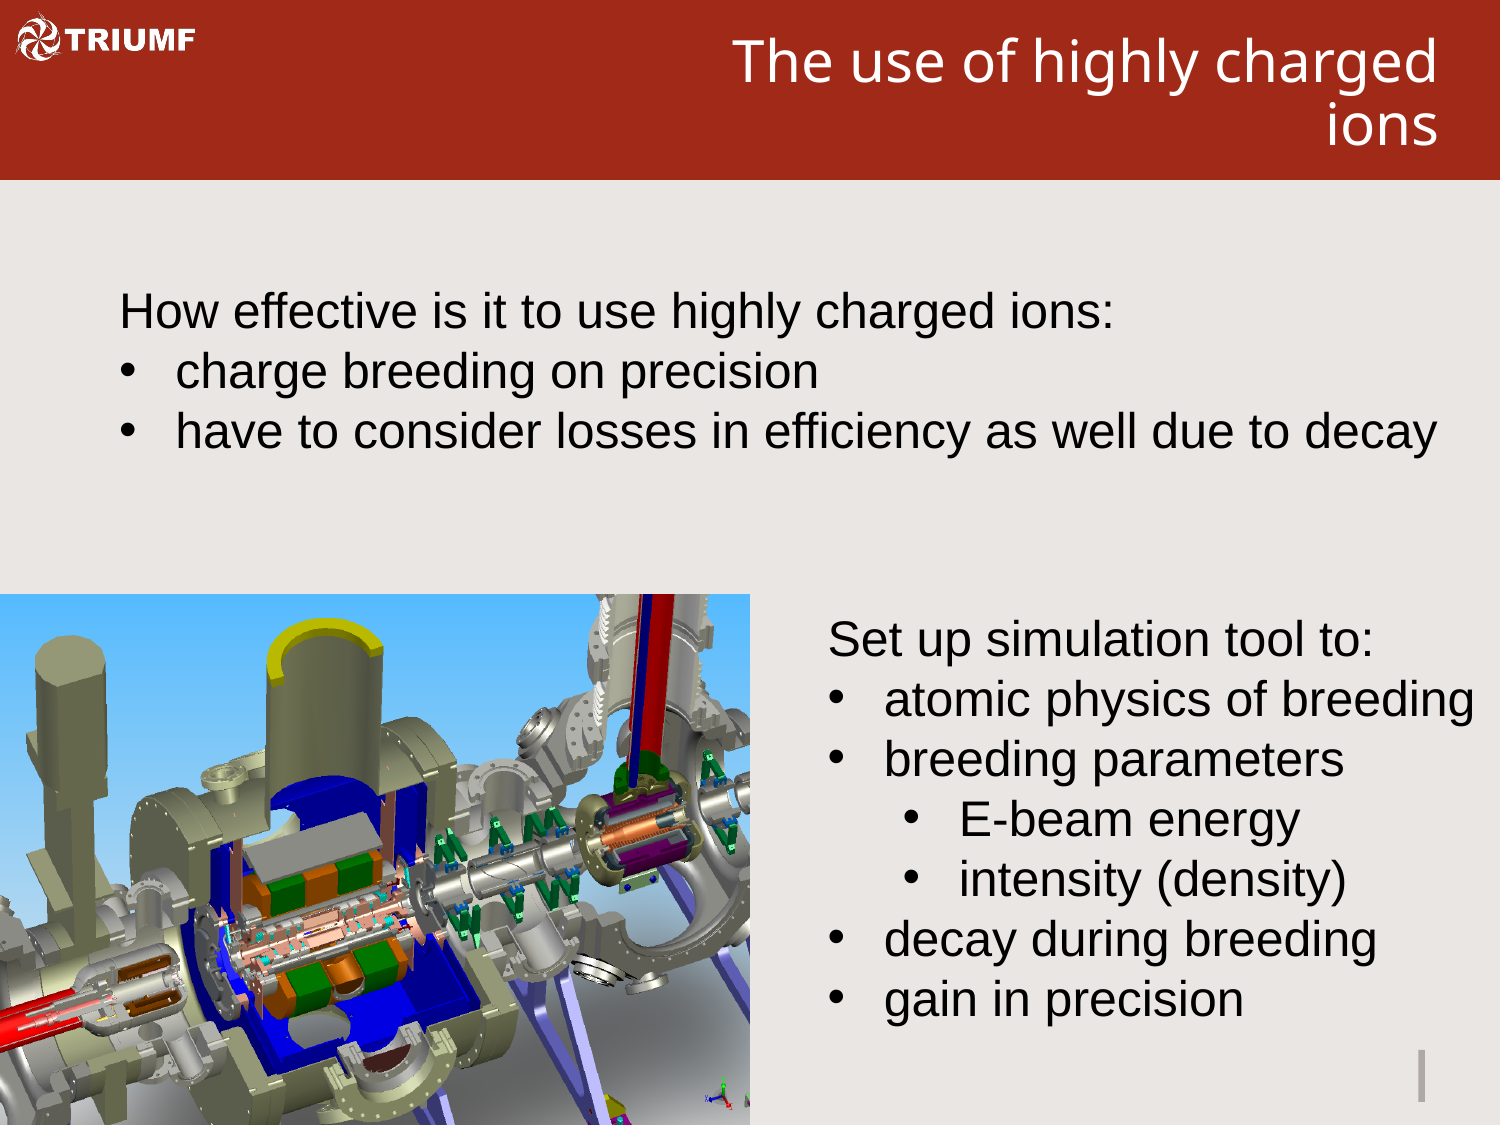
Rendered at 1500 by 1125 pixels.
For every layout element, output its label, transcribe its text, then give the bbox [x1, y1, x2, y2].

title The use of highly charged ions [589, 0, 1455, 188]
text_box Set up simulation tool to: atomic physics of breeding breeding parameters E-beam energy intensity (density) decay during breeding gain in precision [812, 598, 1491, 1034]
text_box How effective is it to use highly charged ions: charge breeding on precision have to consider losses in efficiency as well due to decay [104, 271, 1454, 467]
picture [15, 11, 195, 61]
picture [0, 594, 751, 1125]
